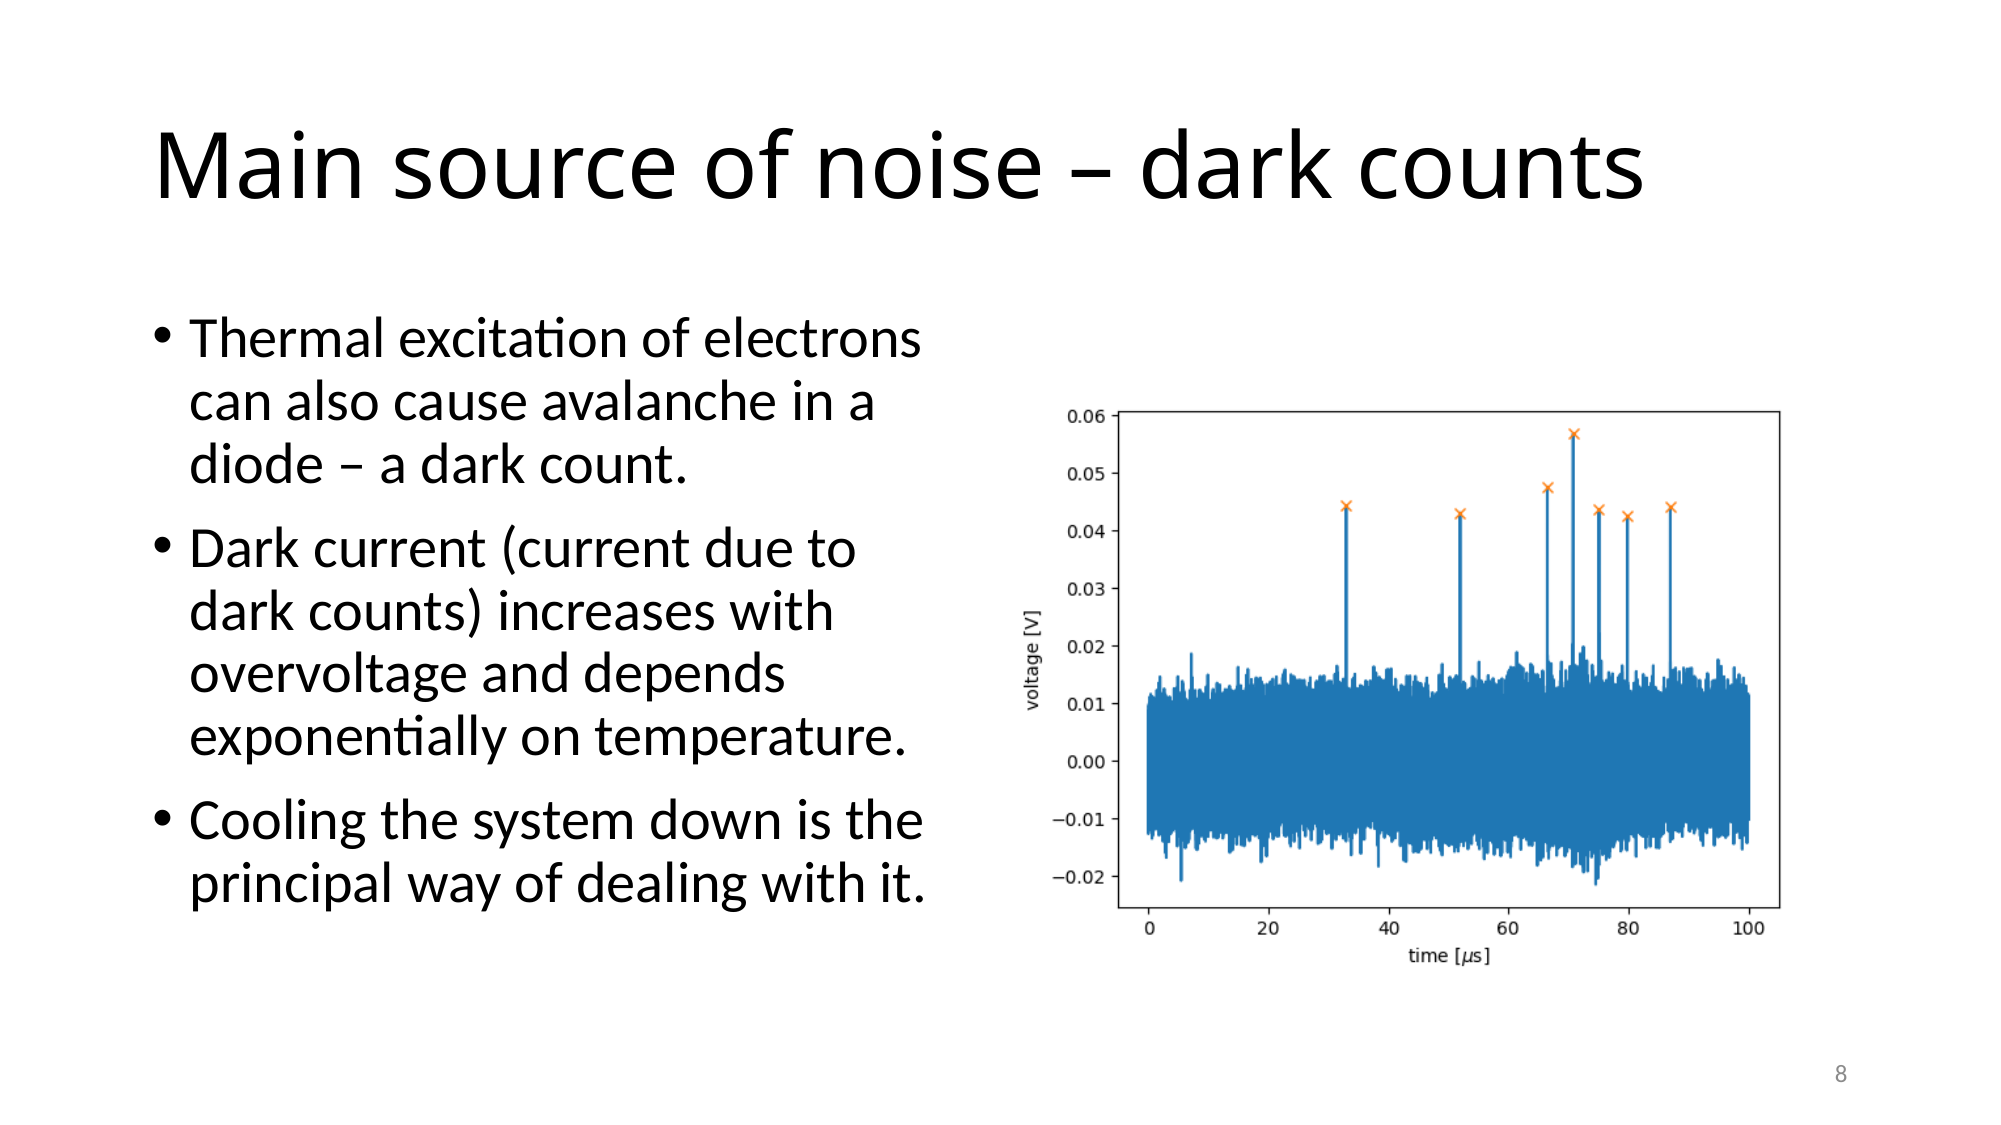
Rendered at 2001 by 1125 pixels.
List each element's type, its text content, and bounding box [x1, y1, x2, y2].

slide_number 8 [1412, 1042, 1863, 1103]
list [1012, 334, 1863, 979]
title Main source of noise – dark counts [137, 59, 1863, 278]
list Thermal excitation of electrons can also cause avalanche in a diode – a dark count. Dark current (current due to dark counts) increases with overvoltage and depends exponentially on temperature. Cooling the system down is the principal way of dealing with it. [137, 299, 988, 1014]
